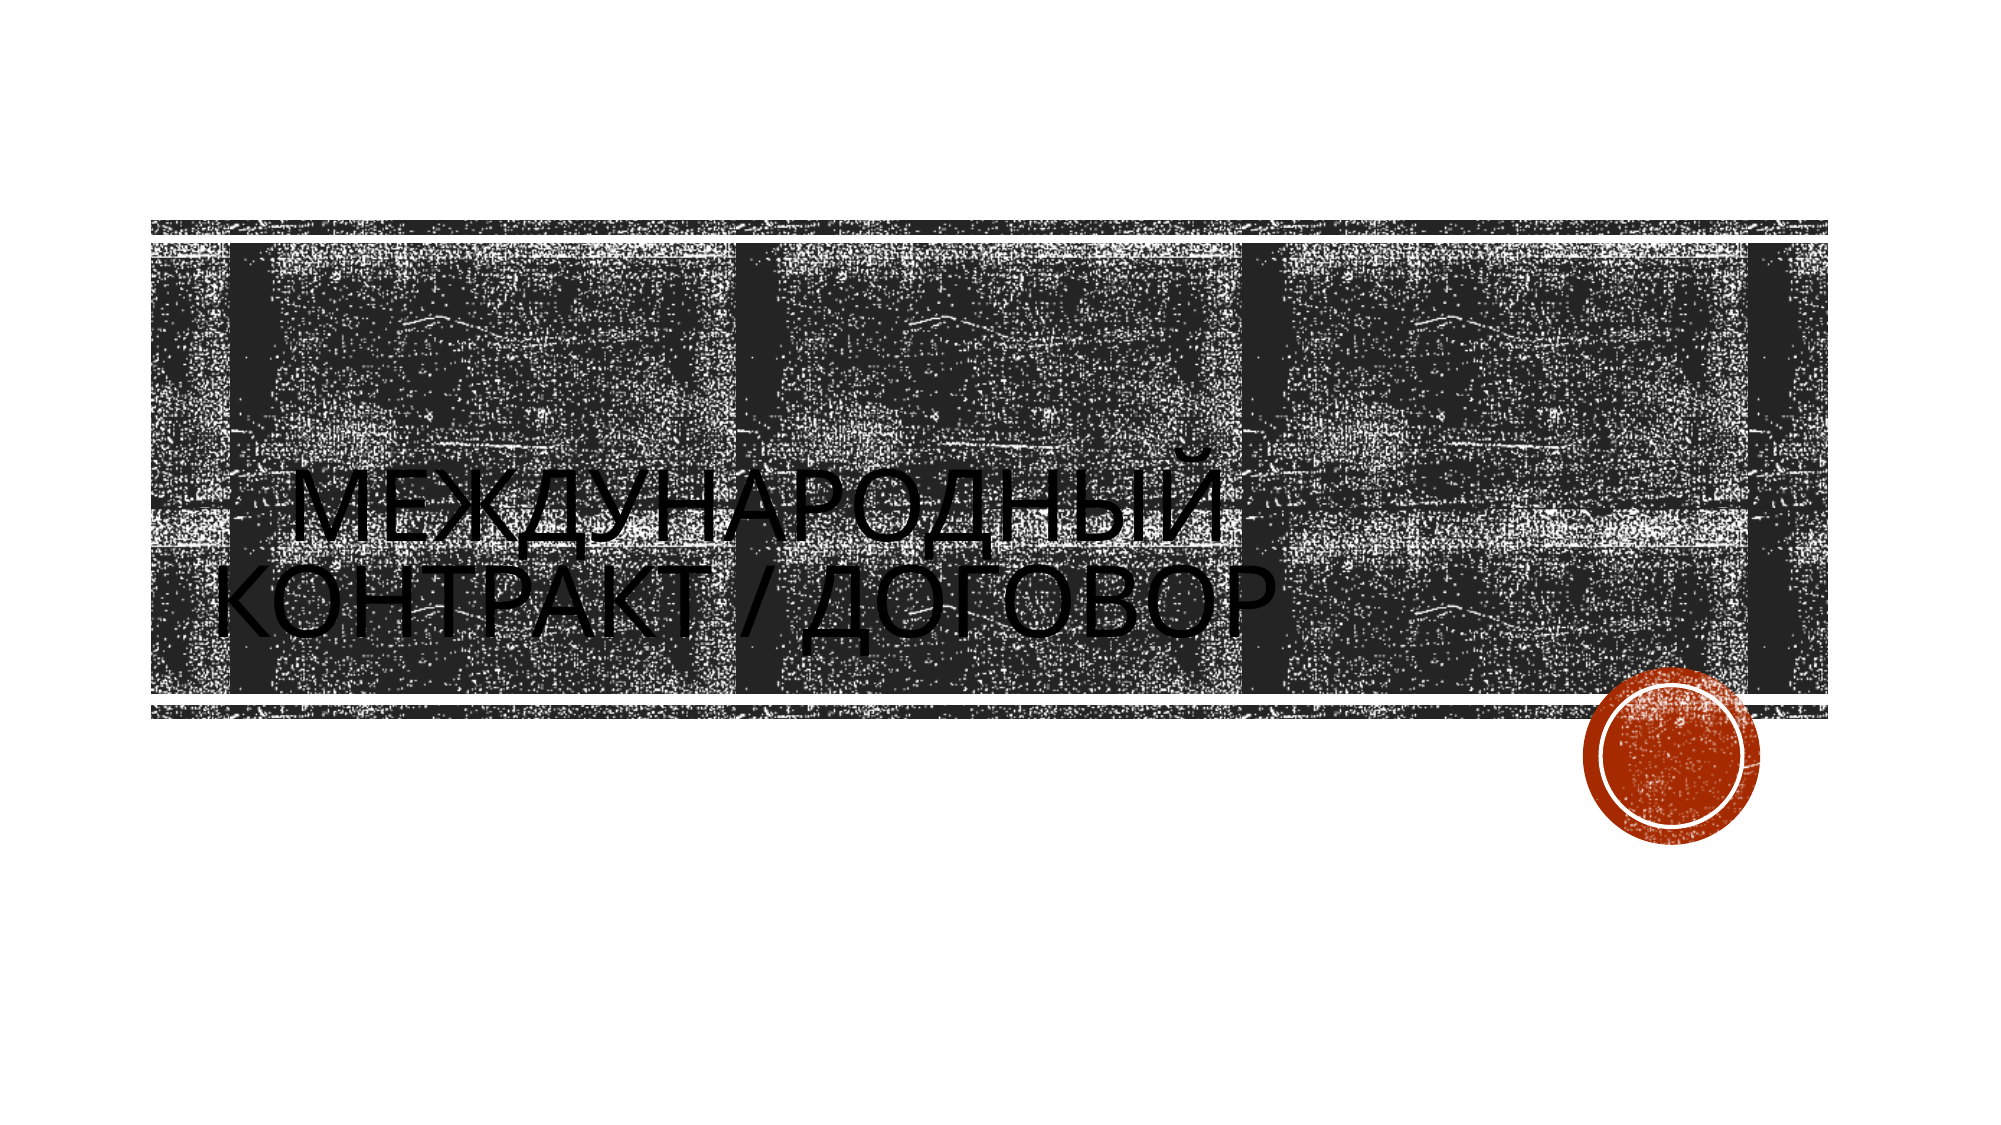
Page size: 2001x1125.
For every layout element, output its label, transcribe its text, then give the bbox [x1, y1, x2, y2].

title Международный контракт / договор [180, 448, 1337, 674]
